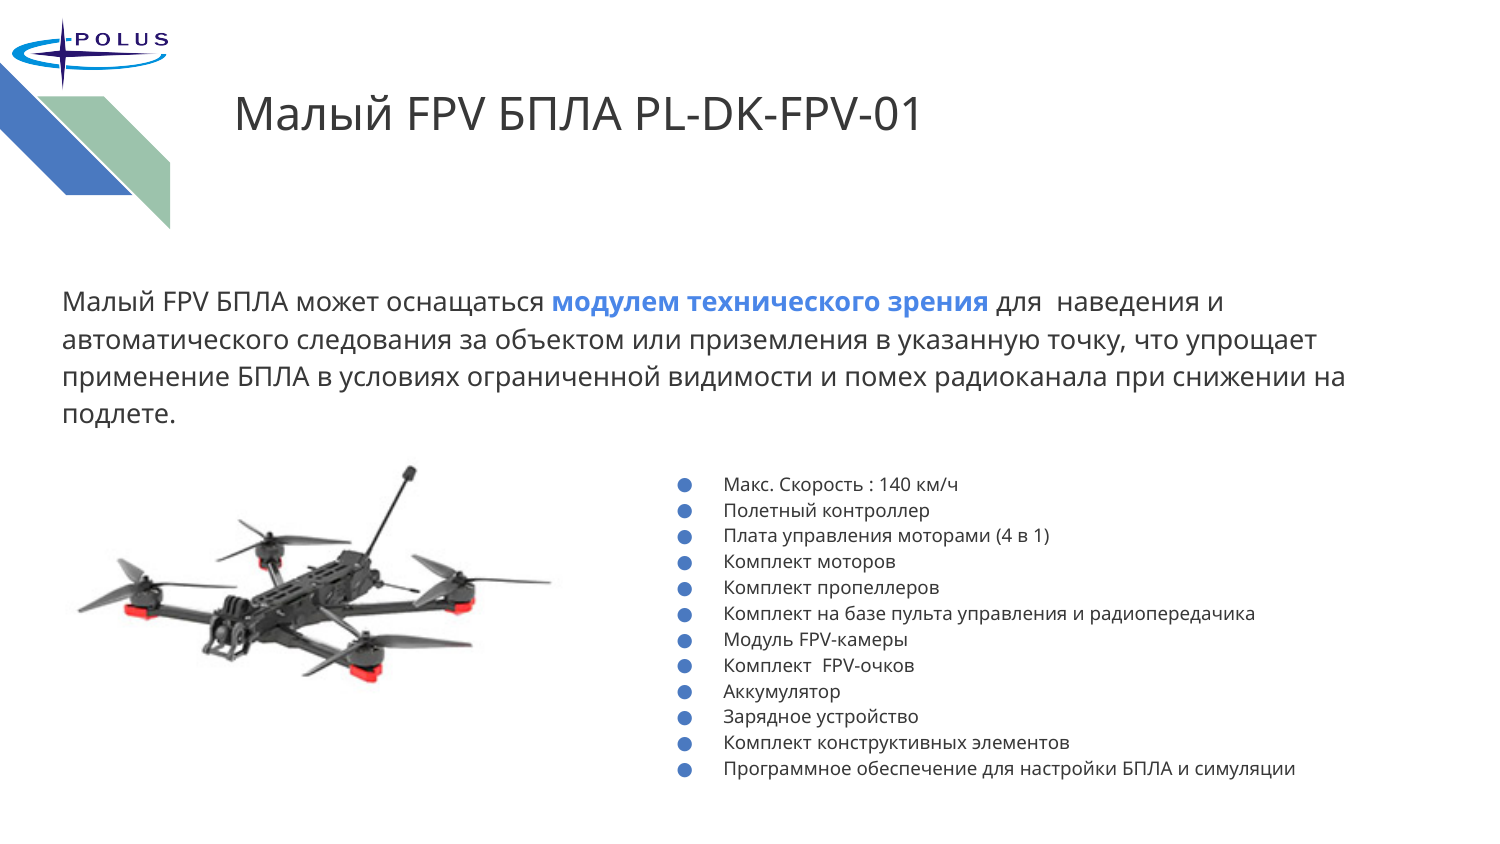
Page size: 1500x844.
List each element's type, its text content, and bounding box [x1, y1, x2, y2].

picture [12, 16, 174, 91]
text_box Малый FPV БПЛА PL-DK-FPV-01 [218, 68, 1282, 163]
text_box Макс. Скорость : 140 км/ч Полетный контроллер Плата управления моторами (4 в 1) Комплект моторов Комплект пропеллеров Комплект на базе пульта управления и радиопередачика Модуль FPV-камеры Комплект FPV-очков Аккумулятор Зарядное устройство Комплект конструктивных элементов Программное обеспечение для настройки БПЛА и симуляции [633, 454, 1470, 795]
text_box Малый FPV БПЛА может оснащаться модулем технического зрения для наведения и автоматического следования за объектом или приземления в указанную точку, что упрощает применение БПЛА в условиях ограниченной видимости и помех радиоканала при снижении на подлете. [46, 264, 1445, 454]
picture [52, 392, 576, 785]
